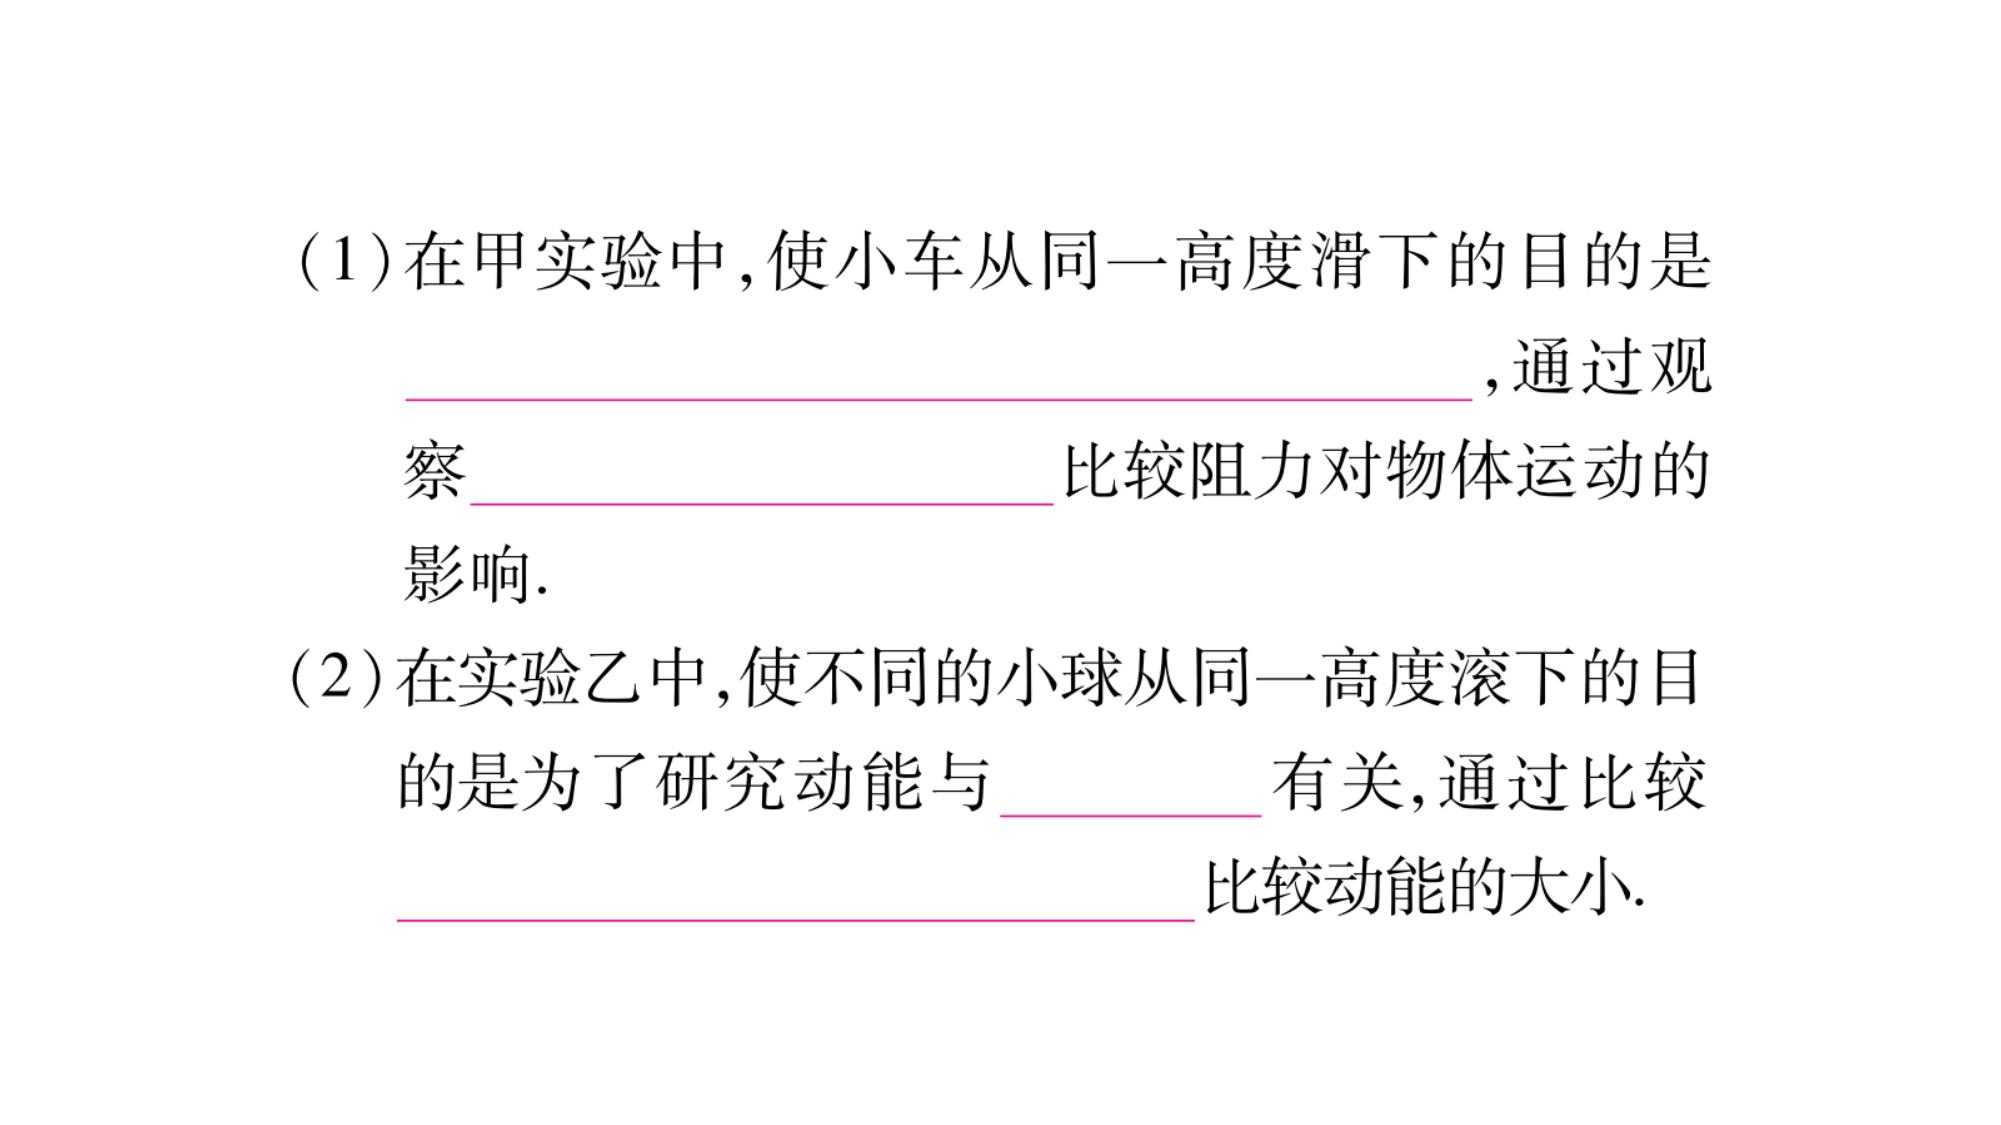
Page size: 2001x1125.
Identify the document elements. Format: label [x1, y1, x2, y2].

text_box [277, 222, 1714, 931]
